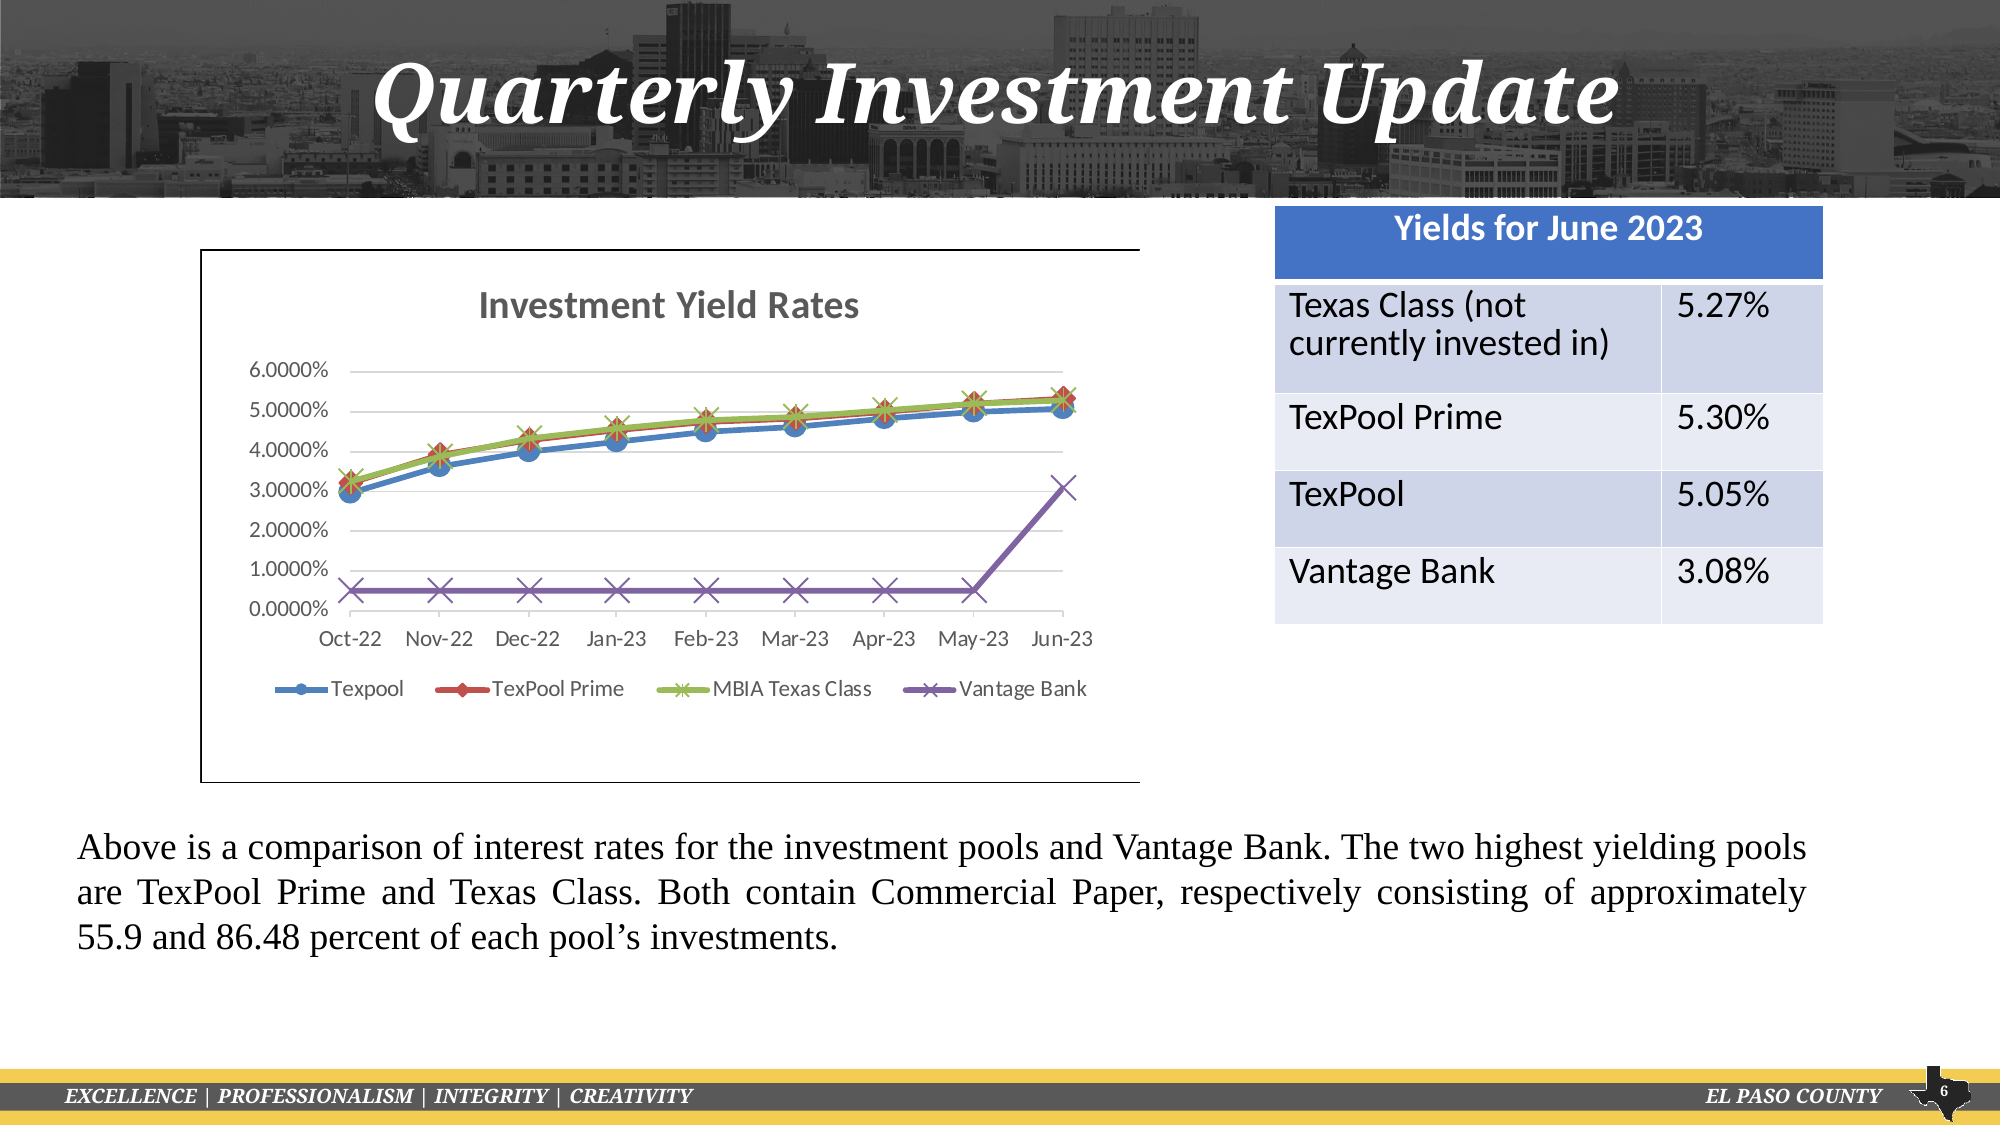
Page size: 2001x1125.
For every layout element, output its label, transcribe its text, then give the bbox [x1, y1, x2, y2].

title Quarterly Investment Update [50, 14, 1941, 180]
table_cell Vantage Bank [1275, 548, 1661, 624]
table_cell TexPool Prime [1275, 394, 1661, 470]
picture [1909, 1066, 1971, 1122]
picture [200, 248, 1142, 784]
text_box Above is a comparison of interest rates for the investment pools and Vantage Bank. The two highest yielding pools are TexPool Prime and Texas Class. Both contain Commercial Paper, respectively consisting of approximately 55.9 and 86.48 percent of each pool’s investments. [62, 814, 1825, 965]
table_cell Texas Class (not currently invested in) [1275, 285, 1661, 393]
table_cell 5.05% [1662, 471, 1823, 547]
table_cell 5.30% [1662, 394, 1823, 470]
table_header Yields for June 2023 [1275, 206, 1823, 279]
table_cell TexPool [1275, 471, 1661, 547]
table_cell 3.08% [1662, 548, 1823, 624]
table_cell 5.27% [1662, 285, 1823, 393]
